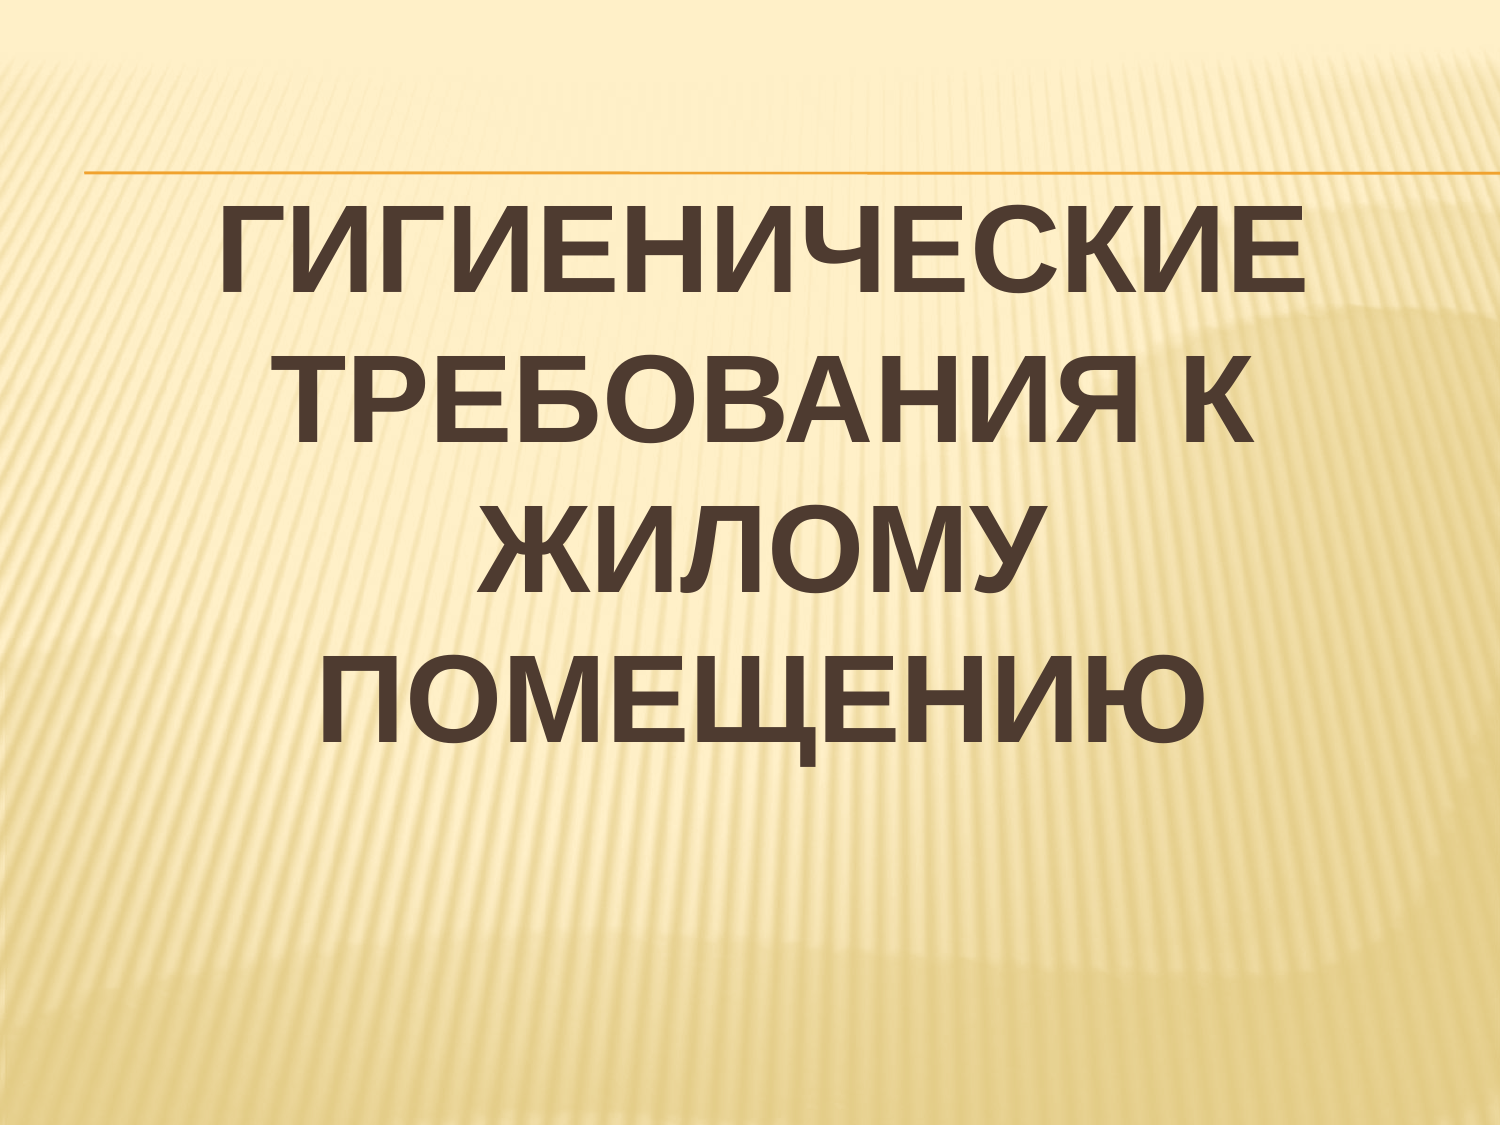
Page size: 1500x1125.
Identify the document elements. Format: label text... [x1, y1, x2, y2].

title ГИГИЕНИЧЕСКИЕ ТРЕБОВАНИЯ К ЖИЛОМУ ПОМЕЩЕНИЮ [50, 113, 1475, 823]
